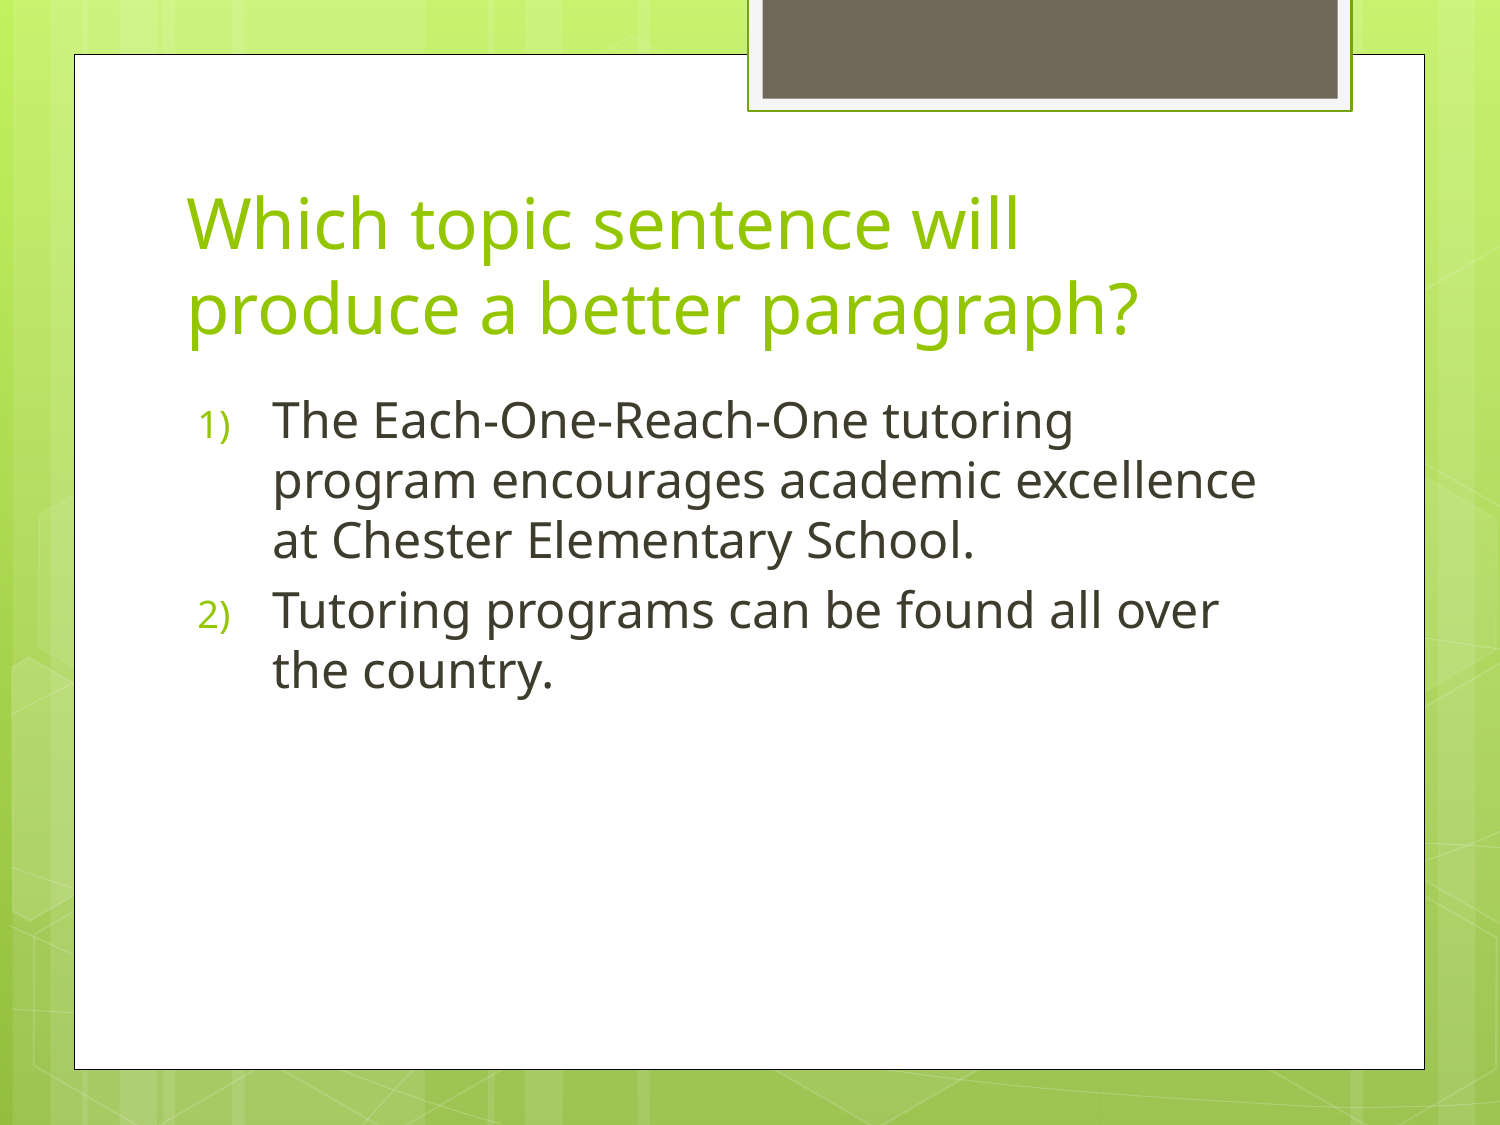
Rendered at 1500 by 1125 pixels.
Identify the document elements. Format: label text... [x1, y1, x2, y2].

list The Each-One-Reach-One tutoring program encourages academic excellence at Chester Elementary School. Tutoring programs can be found all over the country. [171, 381, 1283, 957]
title Which topic sentence will produce a better paragraph? [171, 168, 1324, 357]
